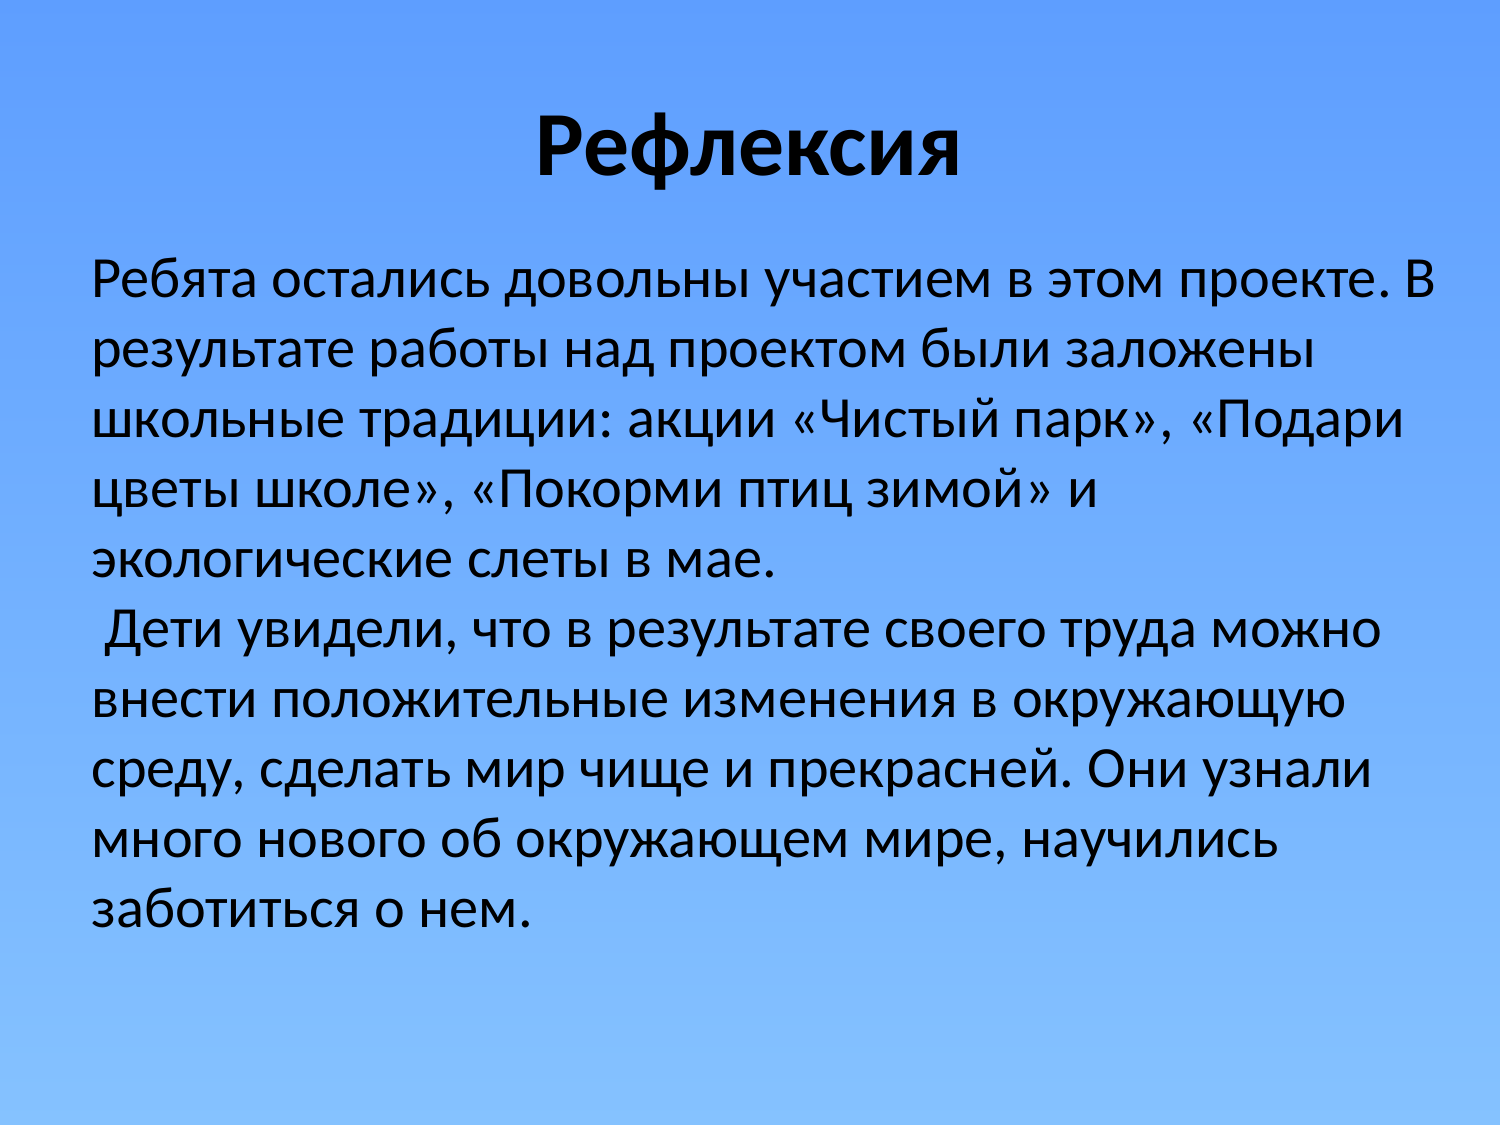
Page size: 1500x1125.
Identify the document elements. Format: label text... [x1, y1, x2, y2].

title Рефлексия [75, 45, 1425, 233]
text_box Ребята остались довольны участием в этом проекте. В результате работы над проектом были заложены школьные традиции: акции «Чистый парк», «Подари цветы школе», «Покорми птиц зимой» и экологические слеты в мае. Дети увидели, что в результате своего труда можно внести положительные изменения в окружающую среду, сделать мир чище и прекрасней. Они узнали много нового об окружающем мире, научились заботиться о нем. [76, 231, 1466, 947]
